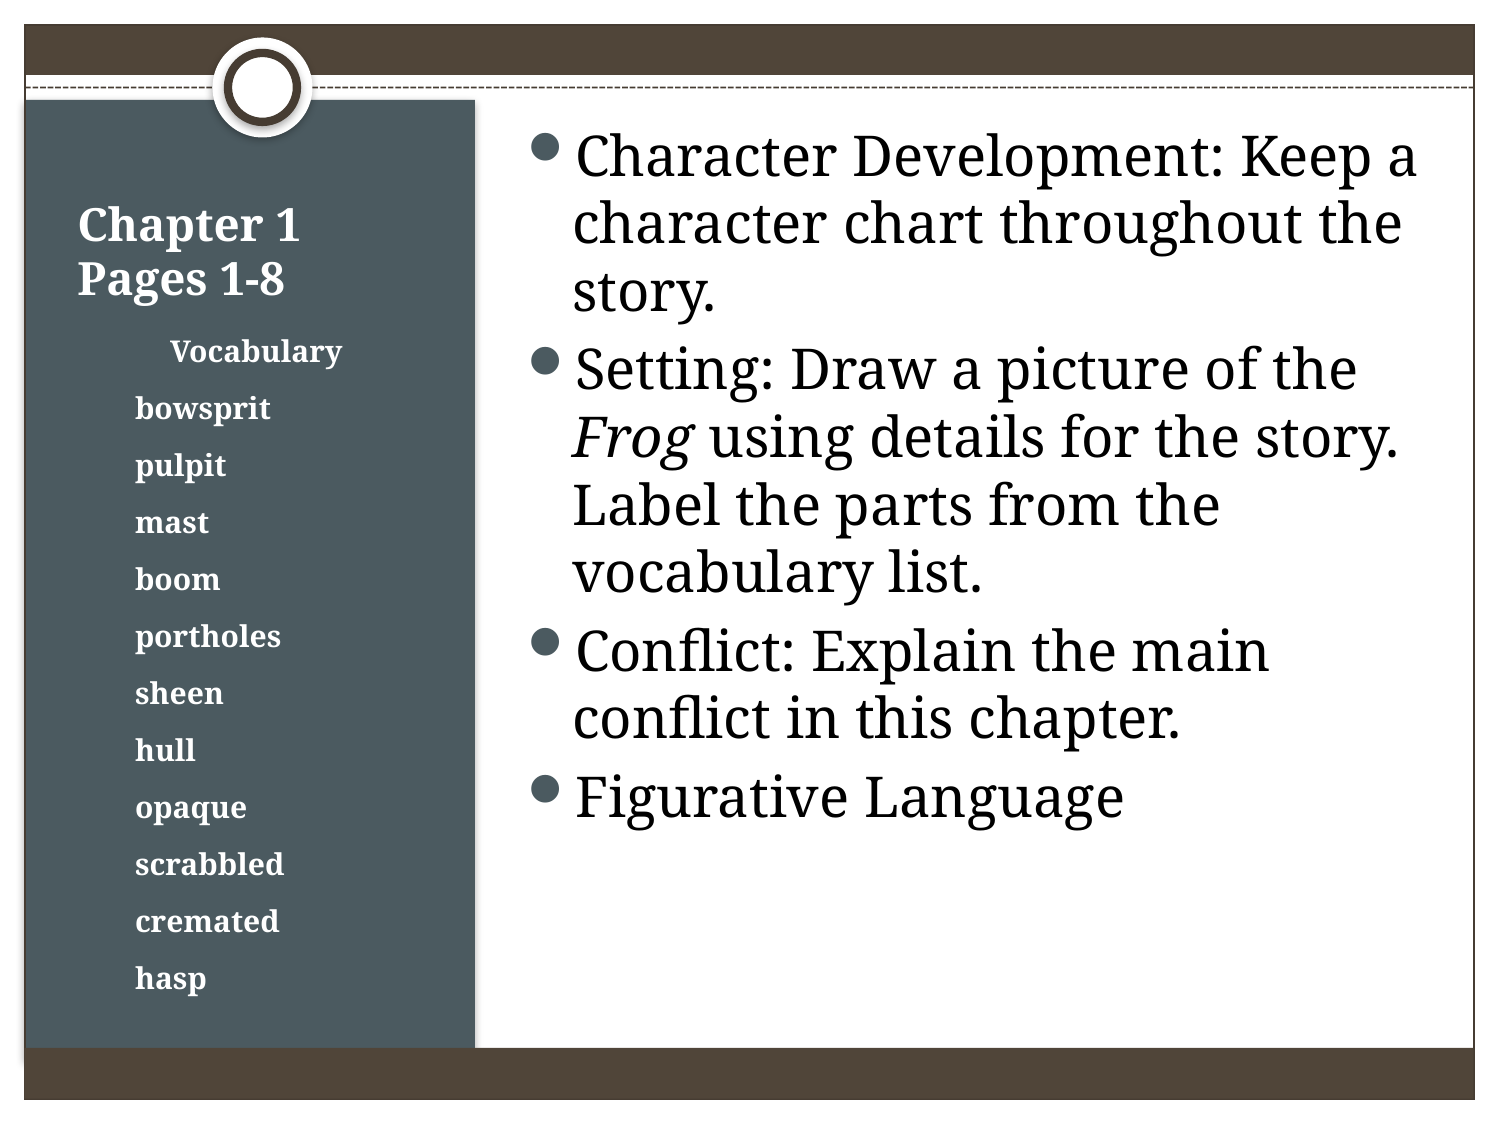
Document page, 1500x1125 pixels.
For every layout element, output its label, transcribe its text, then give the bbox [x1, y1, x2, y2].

title Chapter 1 Pages 1-8 [62, 149, 450, 313]
list Vocabulary bowsprit pulpit mast boom portholes sheen hull opaque scrabbled cremated hasp [62, 324, 450, 1005]
list Character Development: Keep a character chart throughout the story. Setting: Draw a picture of the Frog using details for the story. Label the parts from the vocabulary list. Conflict: Explain the main conflict in this chapter. Figurative Language [512, 112, 1438, 1000]
